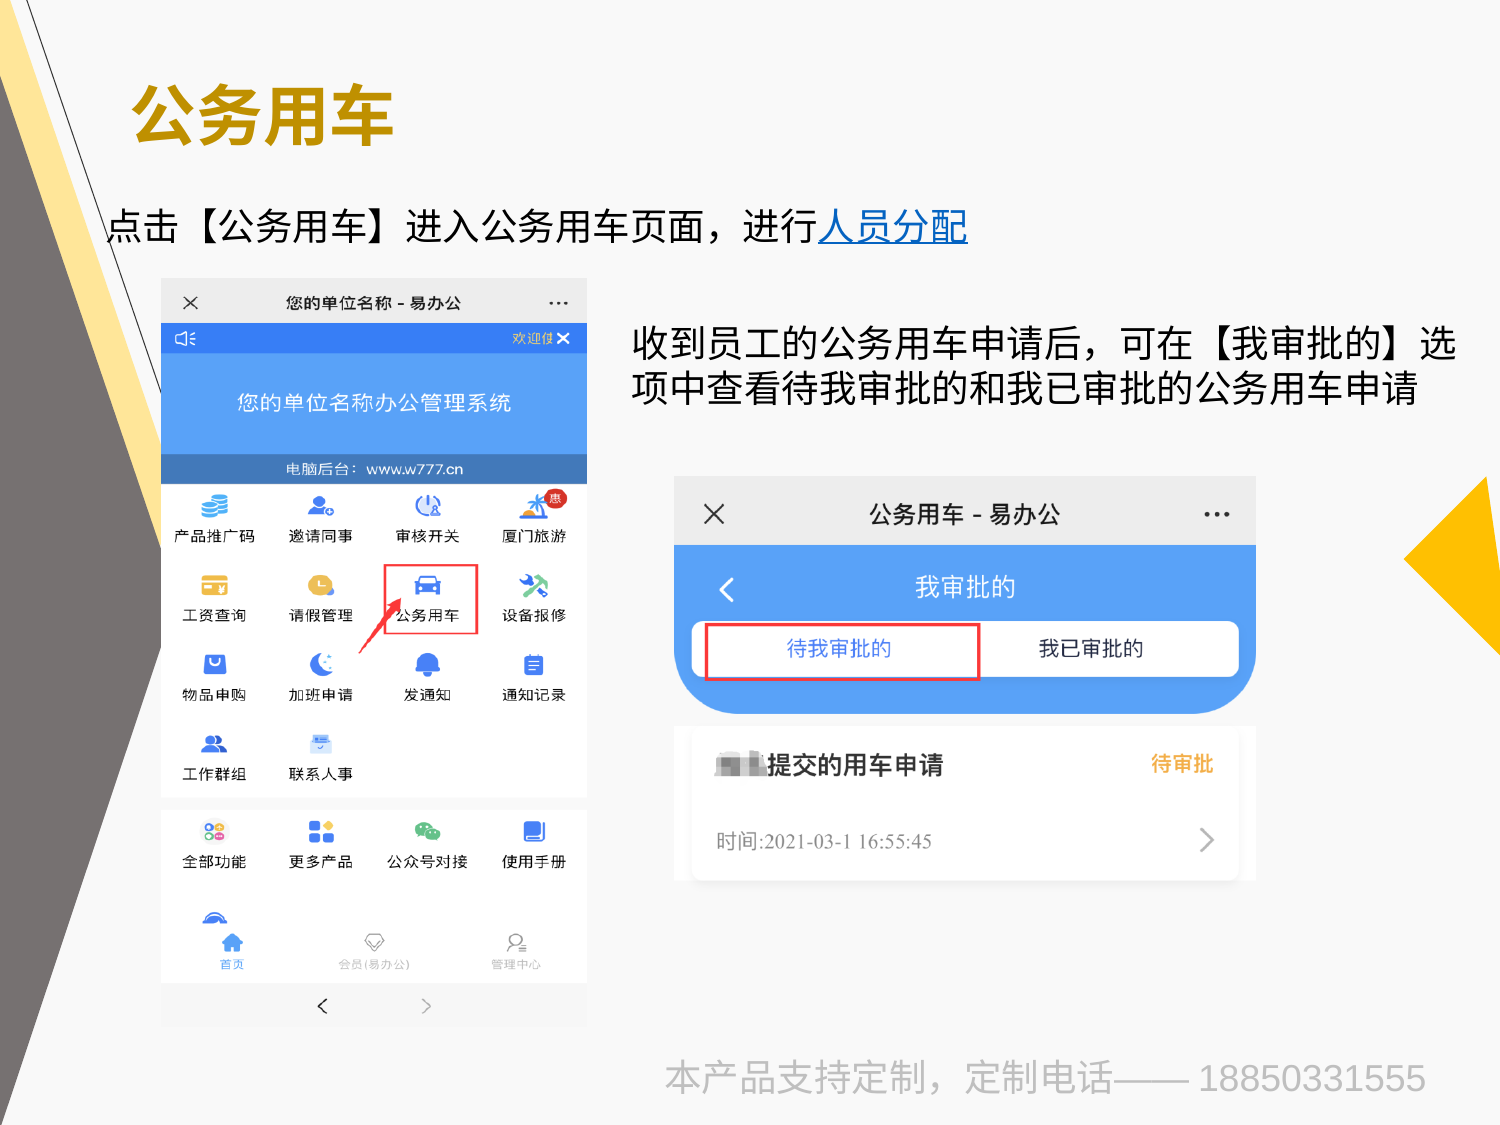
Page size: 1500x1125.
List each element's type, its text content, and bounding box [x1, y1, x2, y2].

text_box [1402, 474, 1500, 657]
picture [161, 278, 587, 1027]
picture [674, 476, 1256, 915]
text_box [0, 0, 178, 1125]
text_box 公务用车 [178, 66, 412, 161]
text_box 本产品支持定制，定制电话——18850331555 [649, 1046, 1500, 1107]
text_box 点击【公务用车】进入公务用车页面，进行人员分配 [178, 195, 1169, 255]
text_box 收到员工的公务用车申请后，可在【我审批的】选项中查看待我审批的和我已审批的公务用车申请 [616, 313, 1500, 418]
